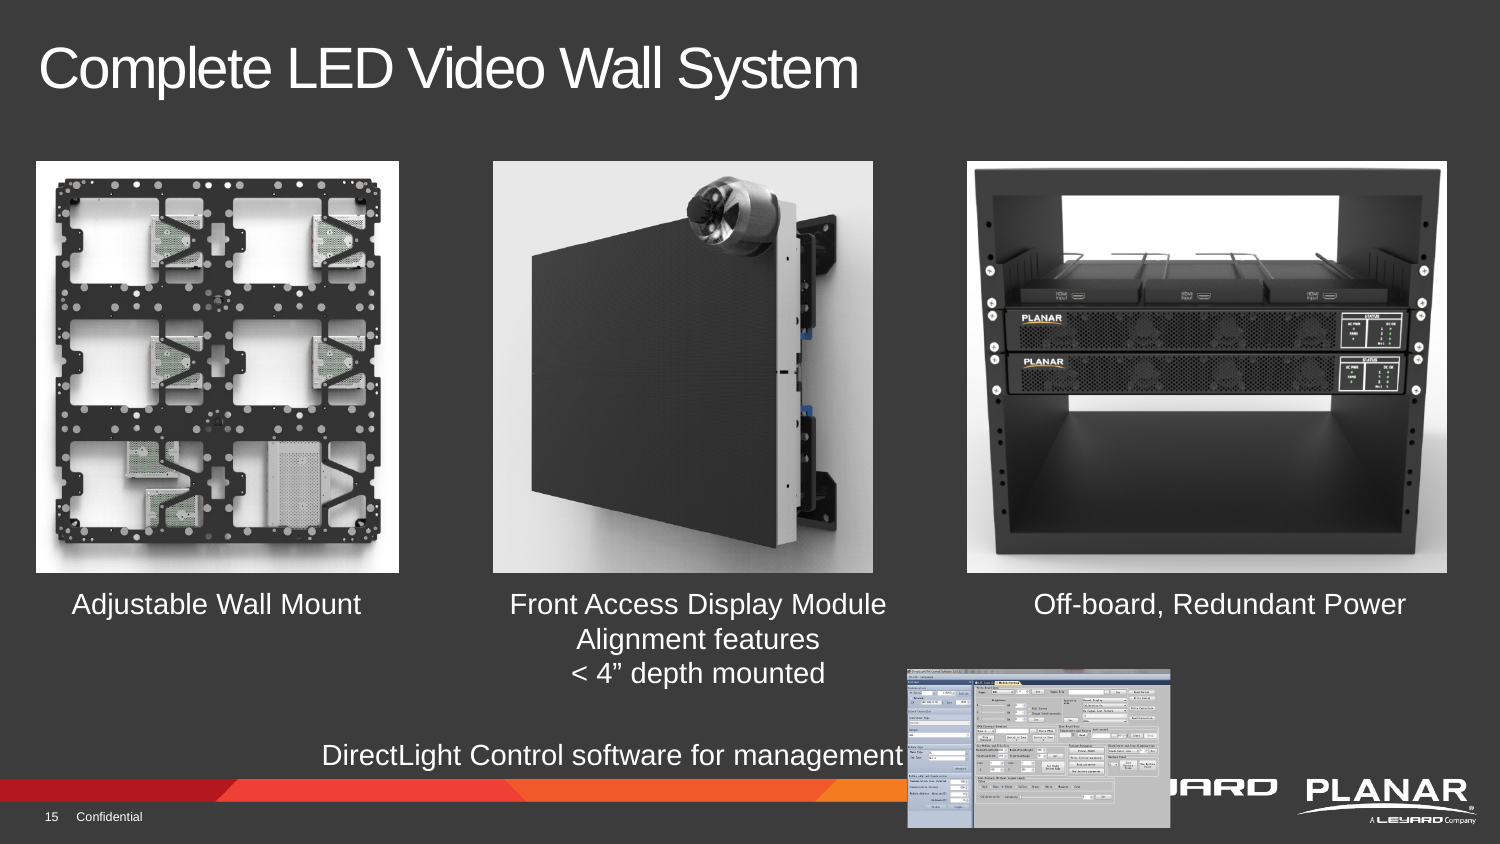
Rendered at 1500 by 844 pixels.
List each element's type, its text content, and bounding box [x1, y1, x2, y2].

text_box Front Access Display Module Alignment features < 4” depth mounted [493, 577, 903, 698]
picture [906, 668, 1171, 829]
picture [966, 160, 1447, 574]
title Complete LED Video Wall System [23, 22, 1299, 95]
picture [493, 160, 873, 574]
text_box Off-board, Redundant Power [1018, 582, 1428, 628]
picture [0, 776, 1500, 844]
text_box Adjustable Wall Mount [56, 577, 466, 628]
text_box DirectLight Control software for management [306, 728, 898, 779]
picture [36, 160, 399, 574]
